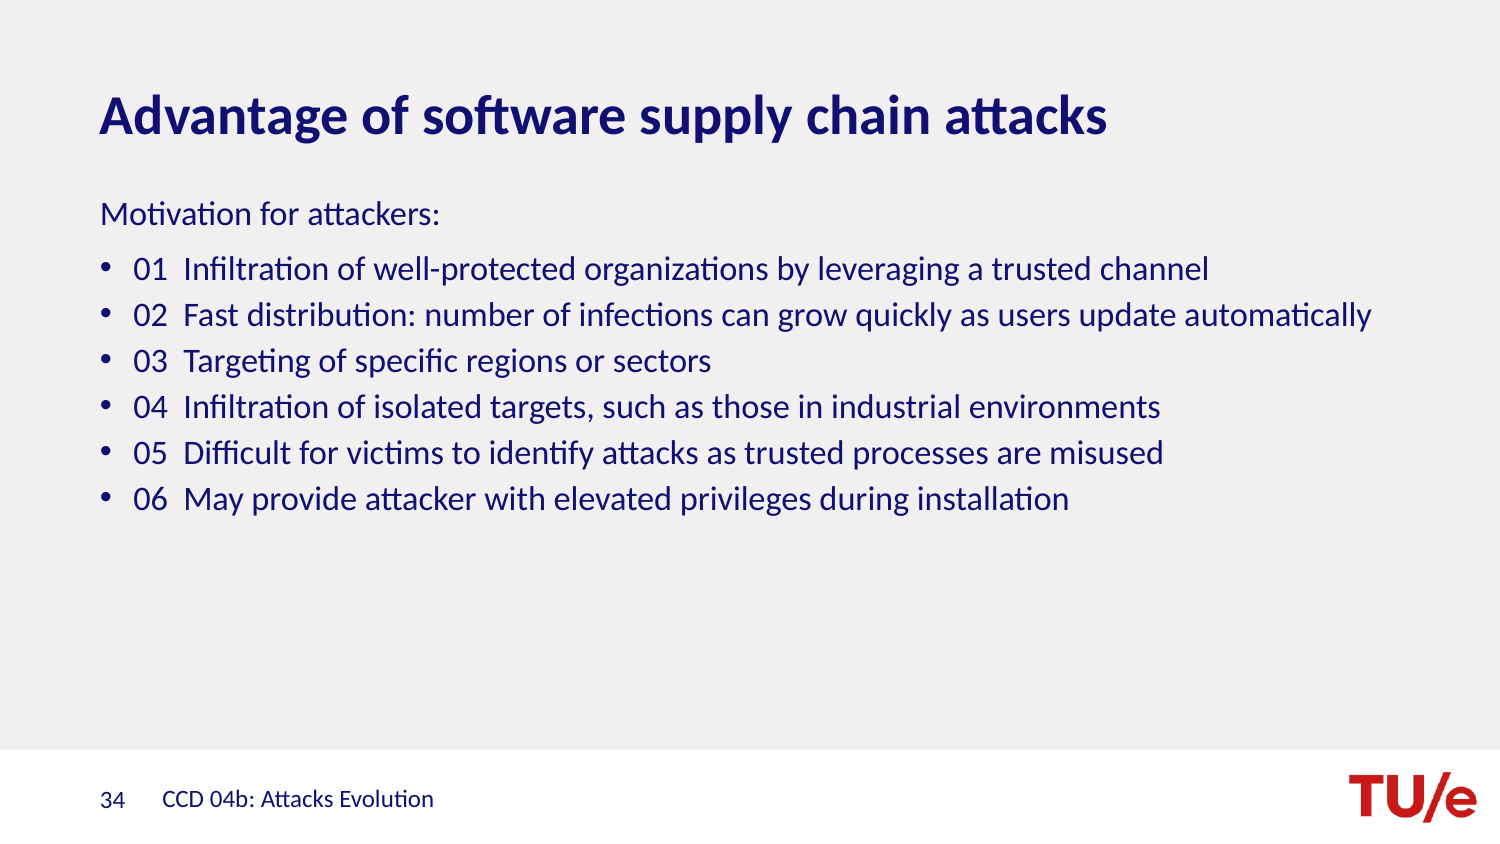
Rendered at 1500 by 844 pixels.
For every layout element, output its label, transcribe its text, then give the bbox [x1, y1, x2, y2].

title Advantage of software supply chain attacks [99, 89, 1400, 154]
footer CCD 04b: Attacks Evolution [162, 782, 1267, 841]
slide_number 34 [100, 783, 199, 841]
list Motivation for attackers: 01 Infiltration of well-protected organizations by leveraging a trusted channel 02 Fast distribution: number of infections can grow quickly as users update automatically 03 Targeting of specific regions or sectors 04 Infiltration of isolated targets, such as those in industrial environments 05 Difficult for victims to identify attacks as trusted processes are misused 06 May provide attacker with elevated privileges during installation [100, 194, 1400, 750]
picture [1336, 759, 1489, 835]
